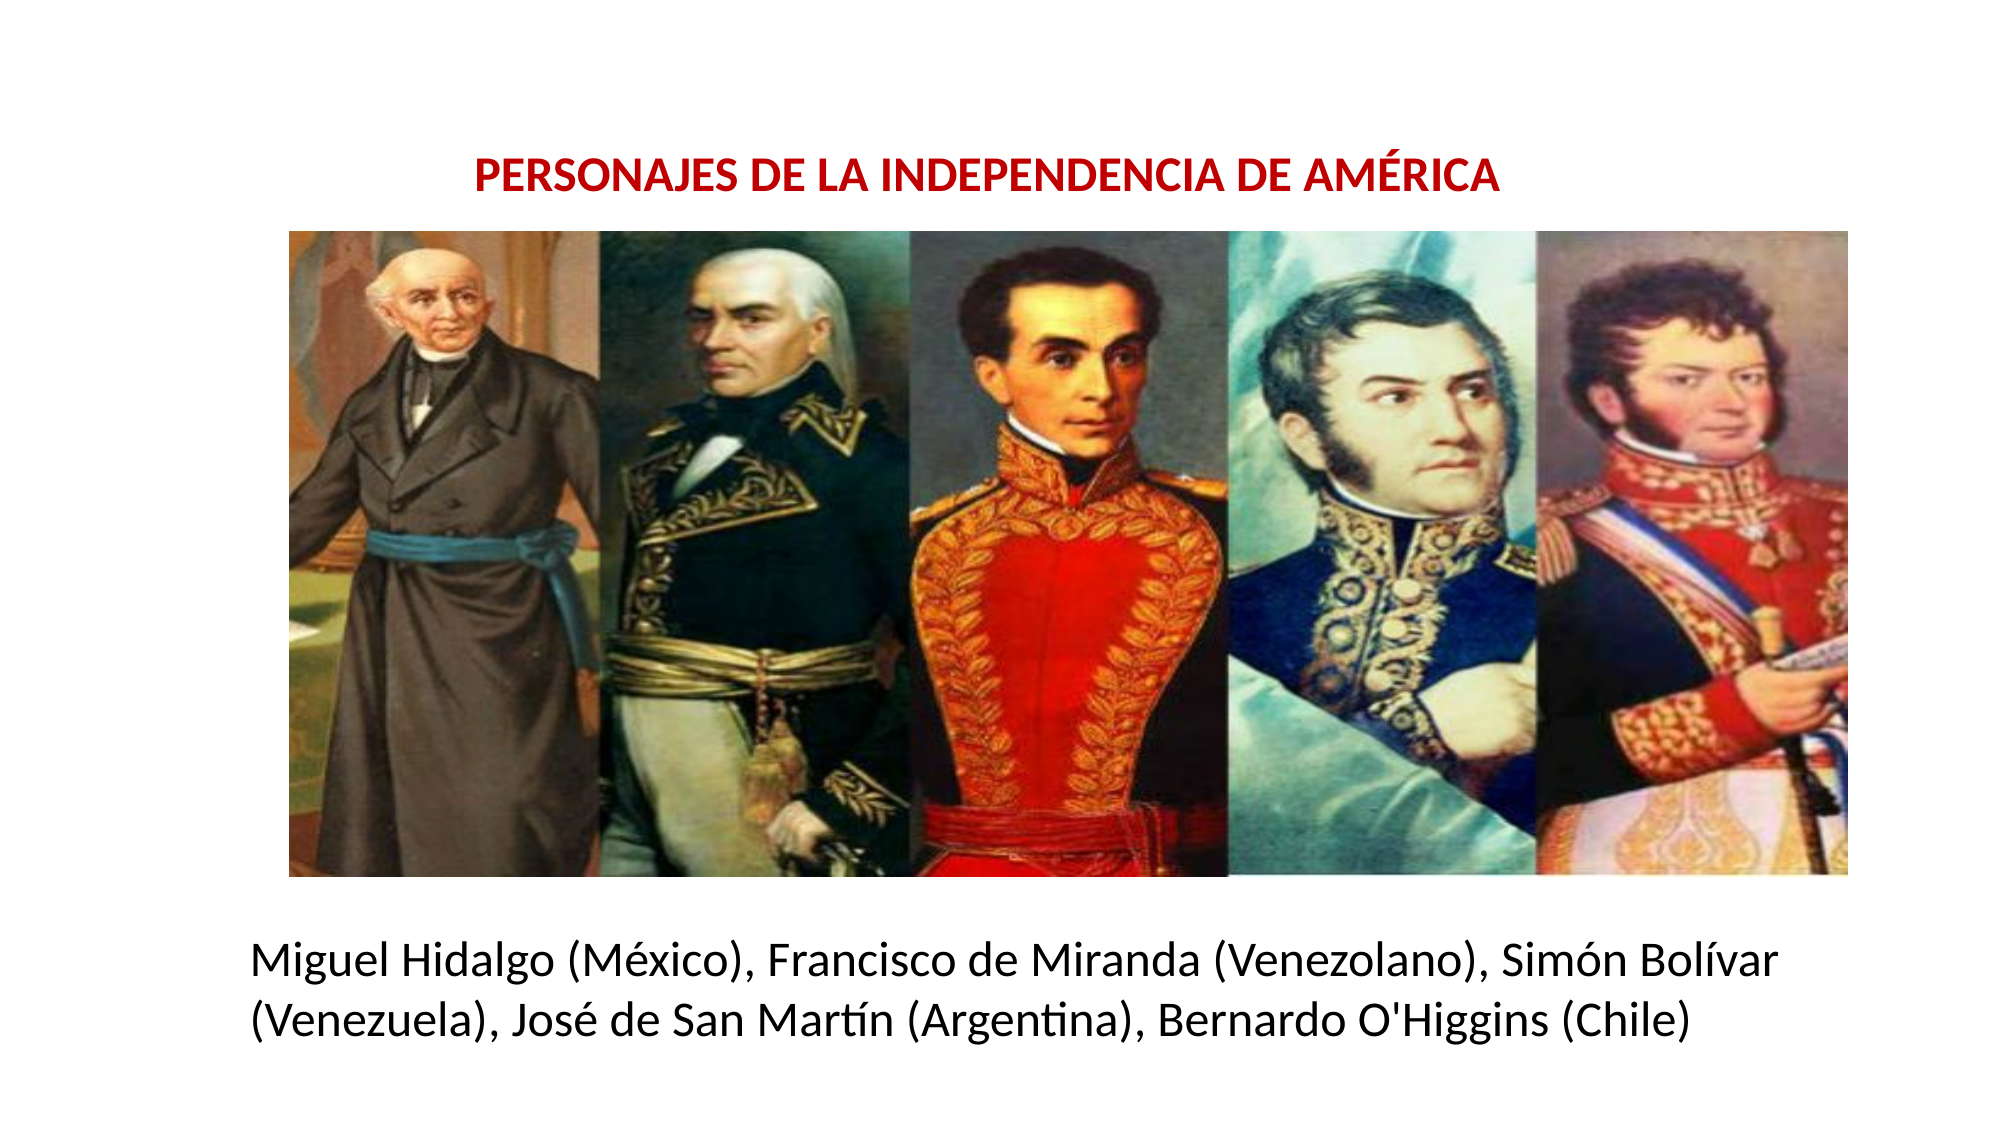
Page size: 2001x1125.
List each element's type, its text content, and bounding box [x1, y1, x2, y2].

picture [289, 231, 1848, 877]
text_box PERSONAJES DE LA INDEPENDENCIA DE AMÉRICA [178, 73, 1883, 329]
text_box Miguel Hidalgo (México), Francisco de Miranda (Venezolano), Simón Bolívar (Venezuela), José de San Martín (Argentina), Bernardo O'Higgins (Chile) [234, 919, 1916, 1055]
